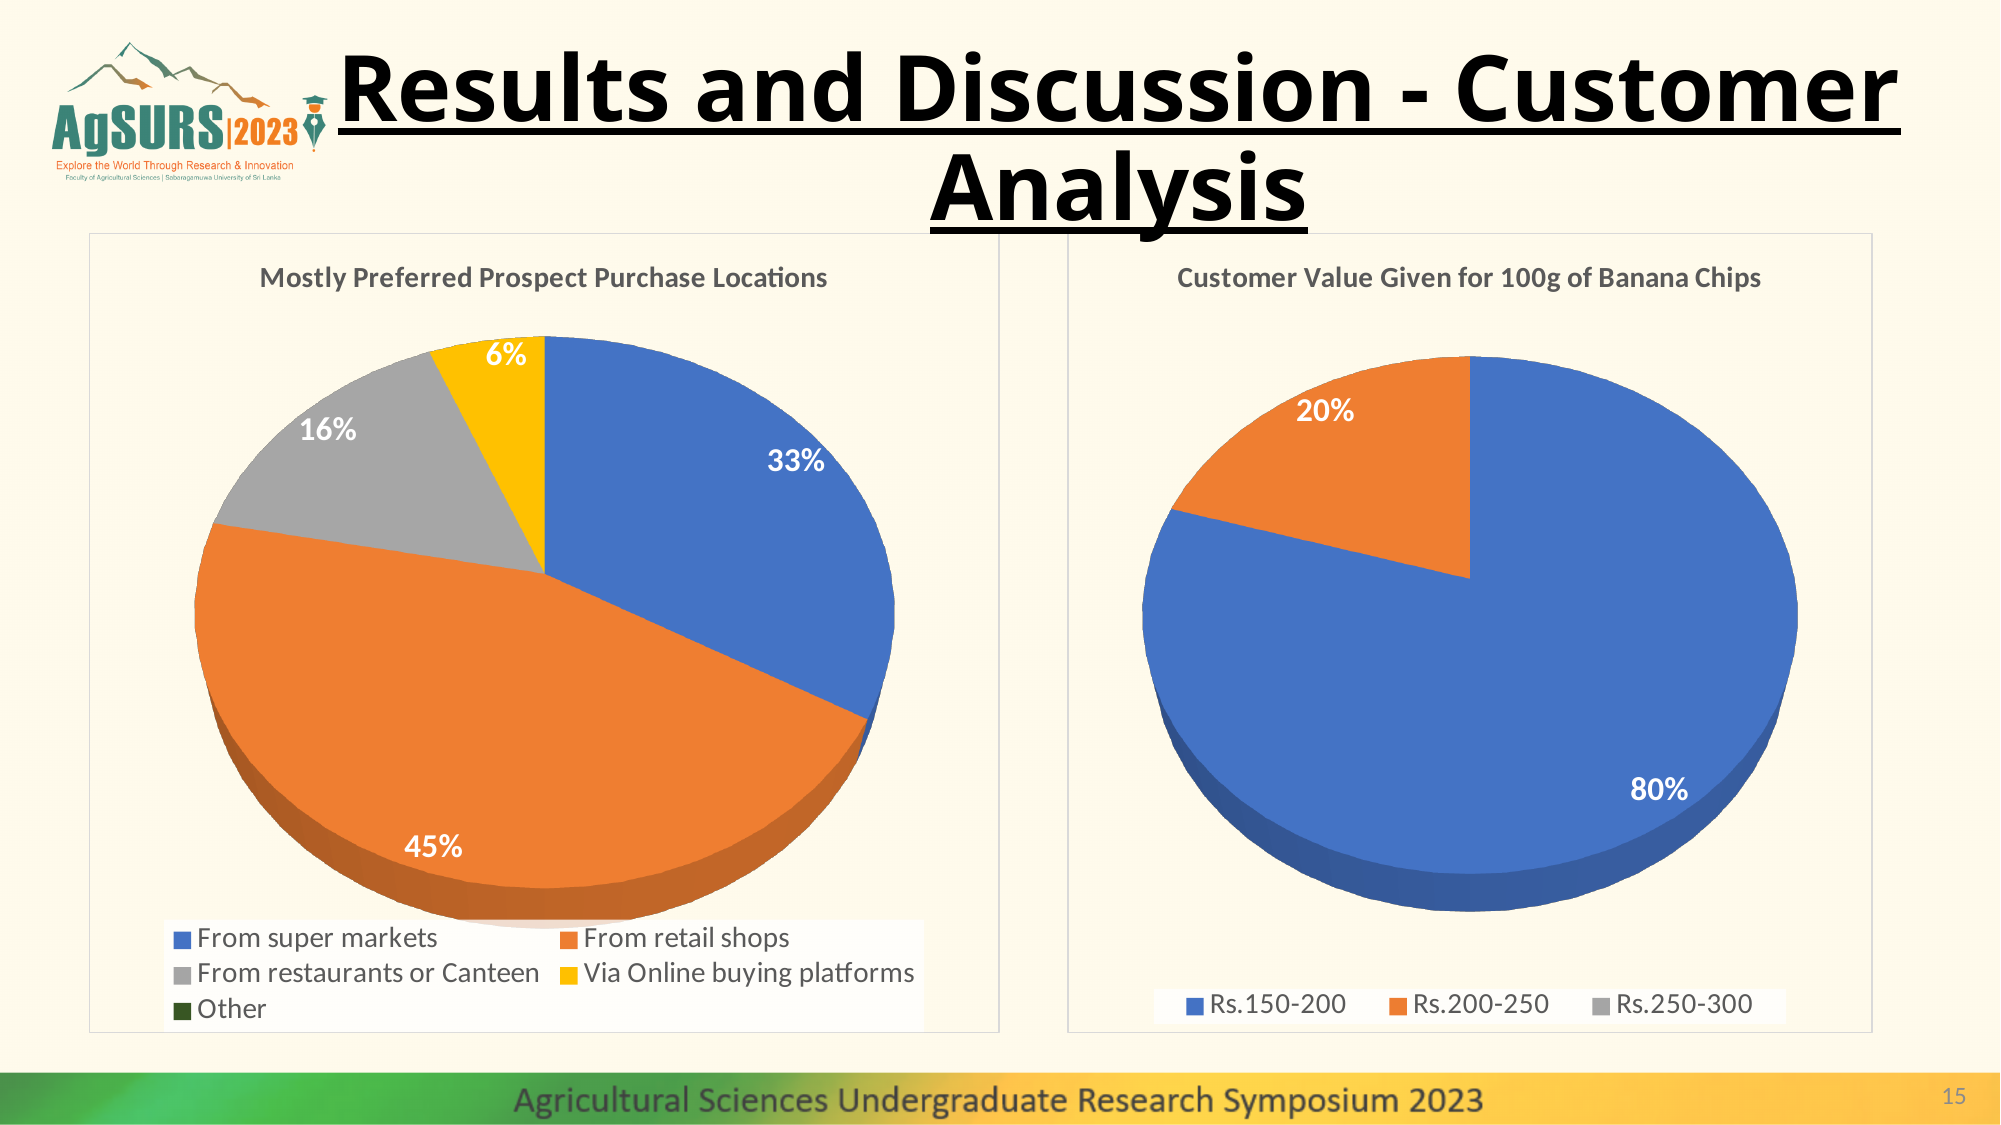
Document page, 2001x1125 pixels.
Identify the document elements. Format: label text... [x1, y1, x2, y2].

chart [1067, 232, 1873, 1034]
picture [0, 0, 2000, 1125]
title Results and Discussion - Customer Analysis [256, 32, 1982, 250]
chart [88, 232, 1000, 1034]
slide_number 15 [1531, 1065, 1982, 1125]
